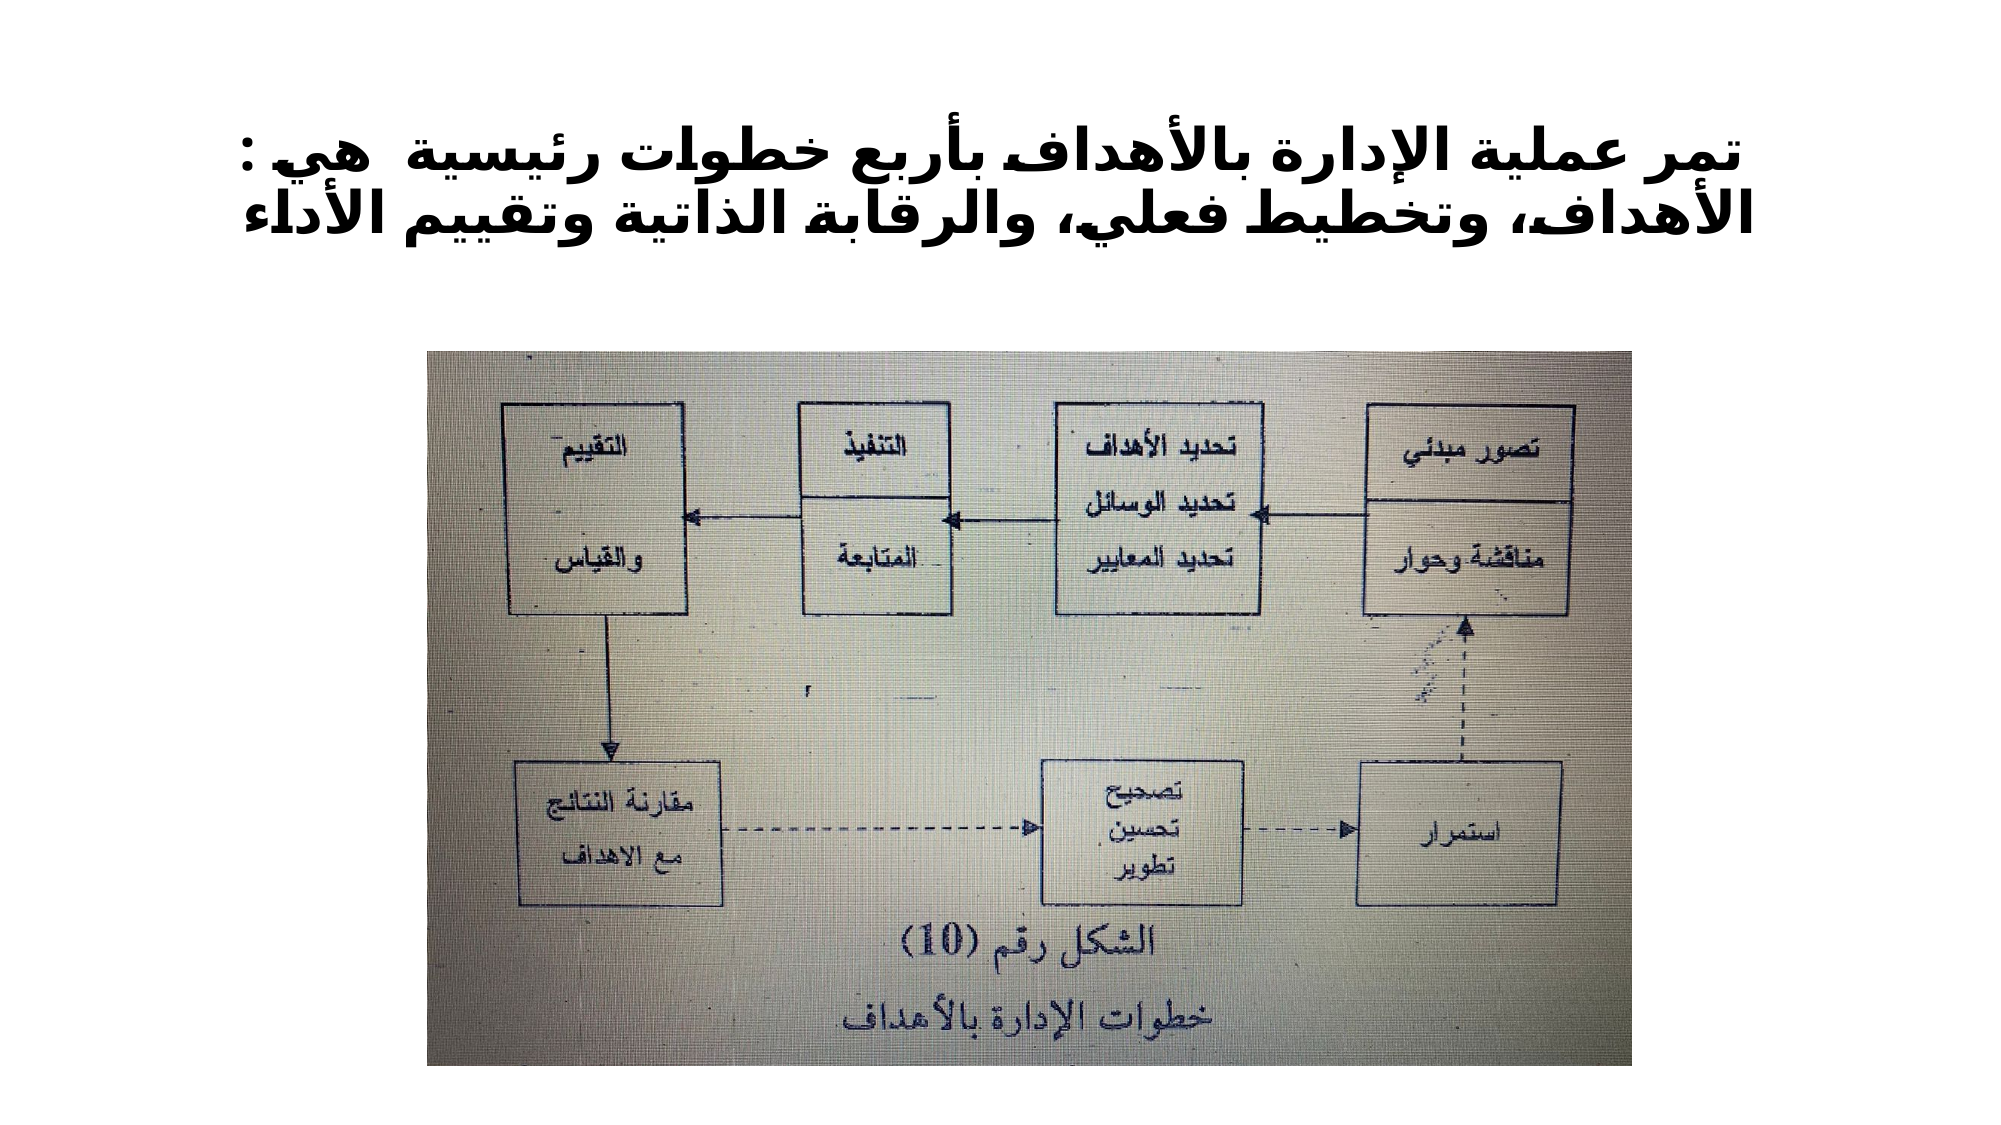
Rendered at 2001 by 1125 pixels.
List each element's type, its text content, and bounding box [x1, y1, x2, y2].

title تمر عملية الإدارة بالأهداف بأربع خطوات رئيسية هي : الأهداف، وتخطيط فعلي، والرقابة الذاتية وتقييم الأداء [137, 109, 1863, 328]
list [427, 351, 1632, 1066]
